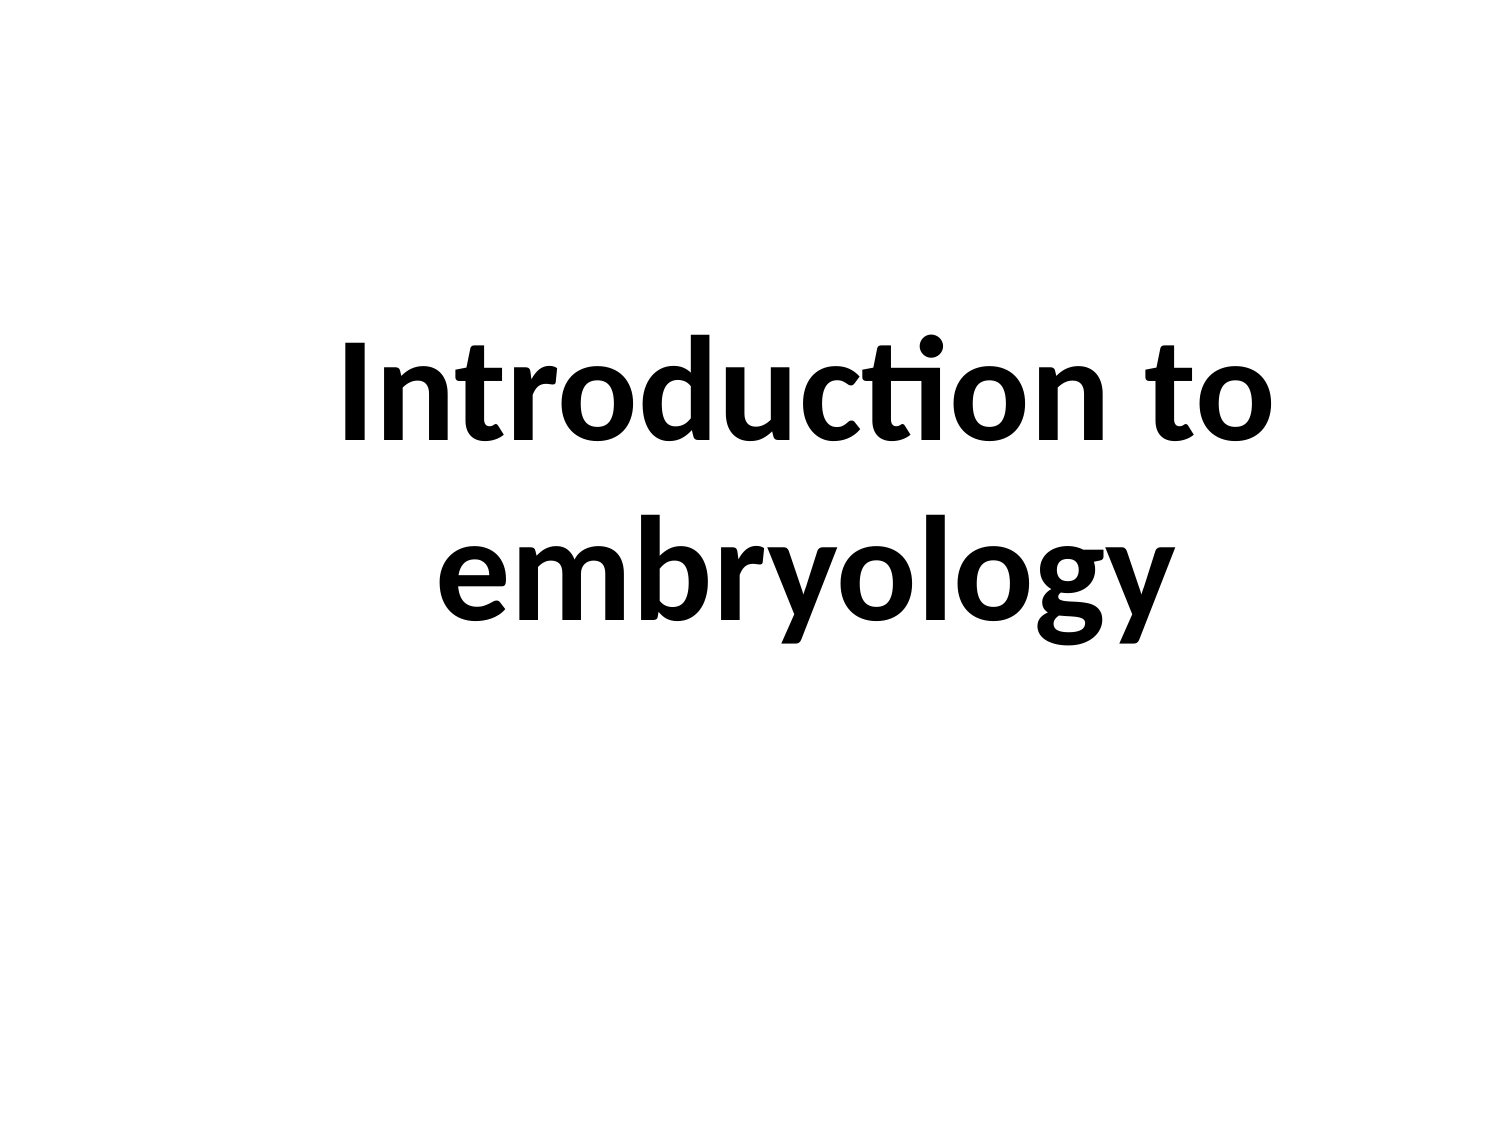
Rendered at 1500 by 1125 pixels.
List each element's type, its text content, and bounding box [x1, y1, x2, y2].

title Introduction to embryology [112, 349, 1500, 591]
